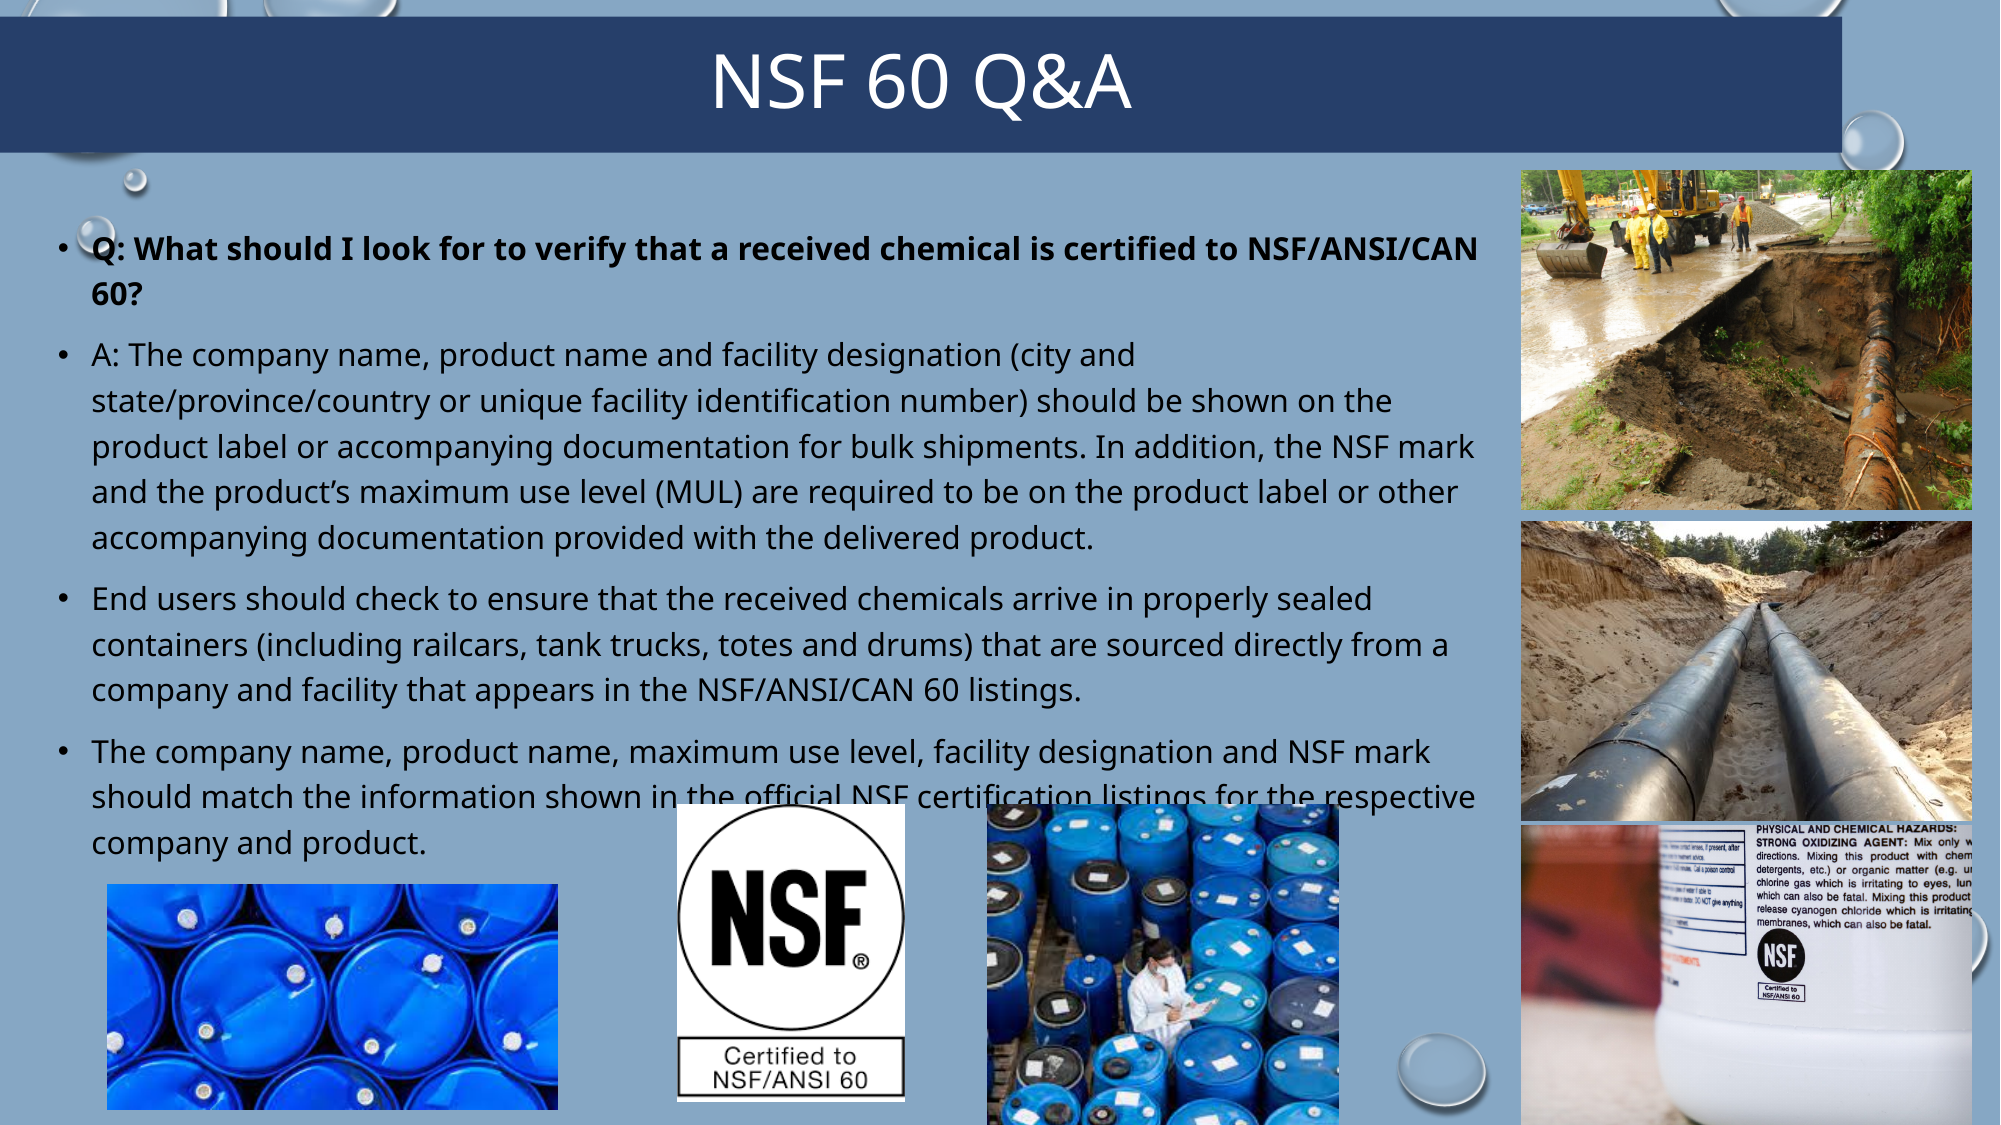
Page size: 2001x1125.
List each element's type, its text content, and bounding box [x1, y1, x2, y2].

title NSF 60 Q&A [0, 16, 1843, 153]
picture [0, 0, 2000, 1125]
list Q: What should I look for to verify that a received chemical is certified to NSF/ANSI/CAN 60? A: The company name, product name and facility designation (city and state/province/country or unique facility identification number) should be shown on the product label or accompanying documentation for bulk shipments. In addition, the NSF mark and the product’s maximum use level (MUL) are required to be on the product label or other accompanying documentation provided with the delivered product. End users should check to ensure that the received chemicals arrive in properly sealed containers (including railcars, tank trucks, totes and drums) that are sourced directly from a company and facility that appears in the NSF/ANSI/CAN 60 listings. The company name, product name, maximum use level, facility designation and NSF mark should match the information shown in the official NSF certification listings for the respective company and product. [42, 213, 1500, 876]
picture [1130, 1113, 1137, 1119]
